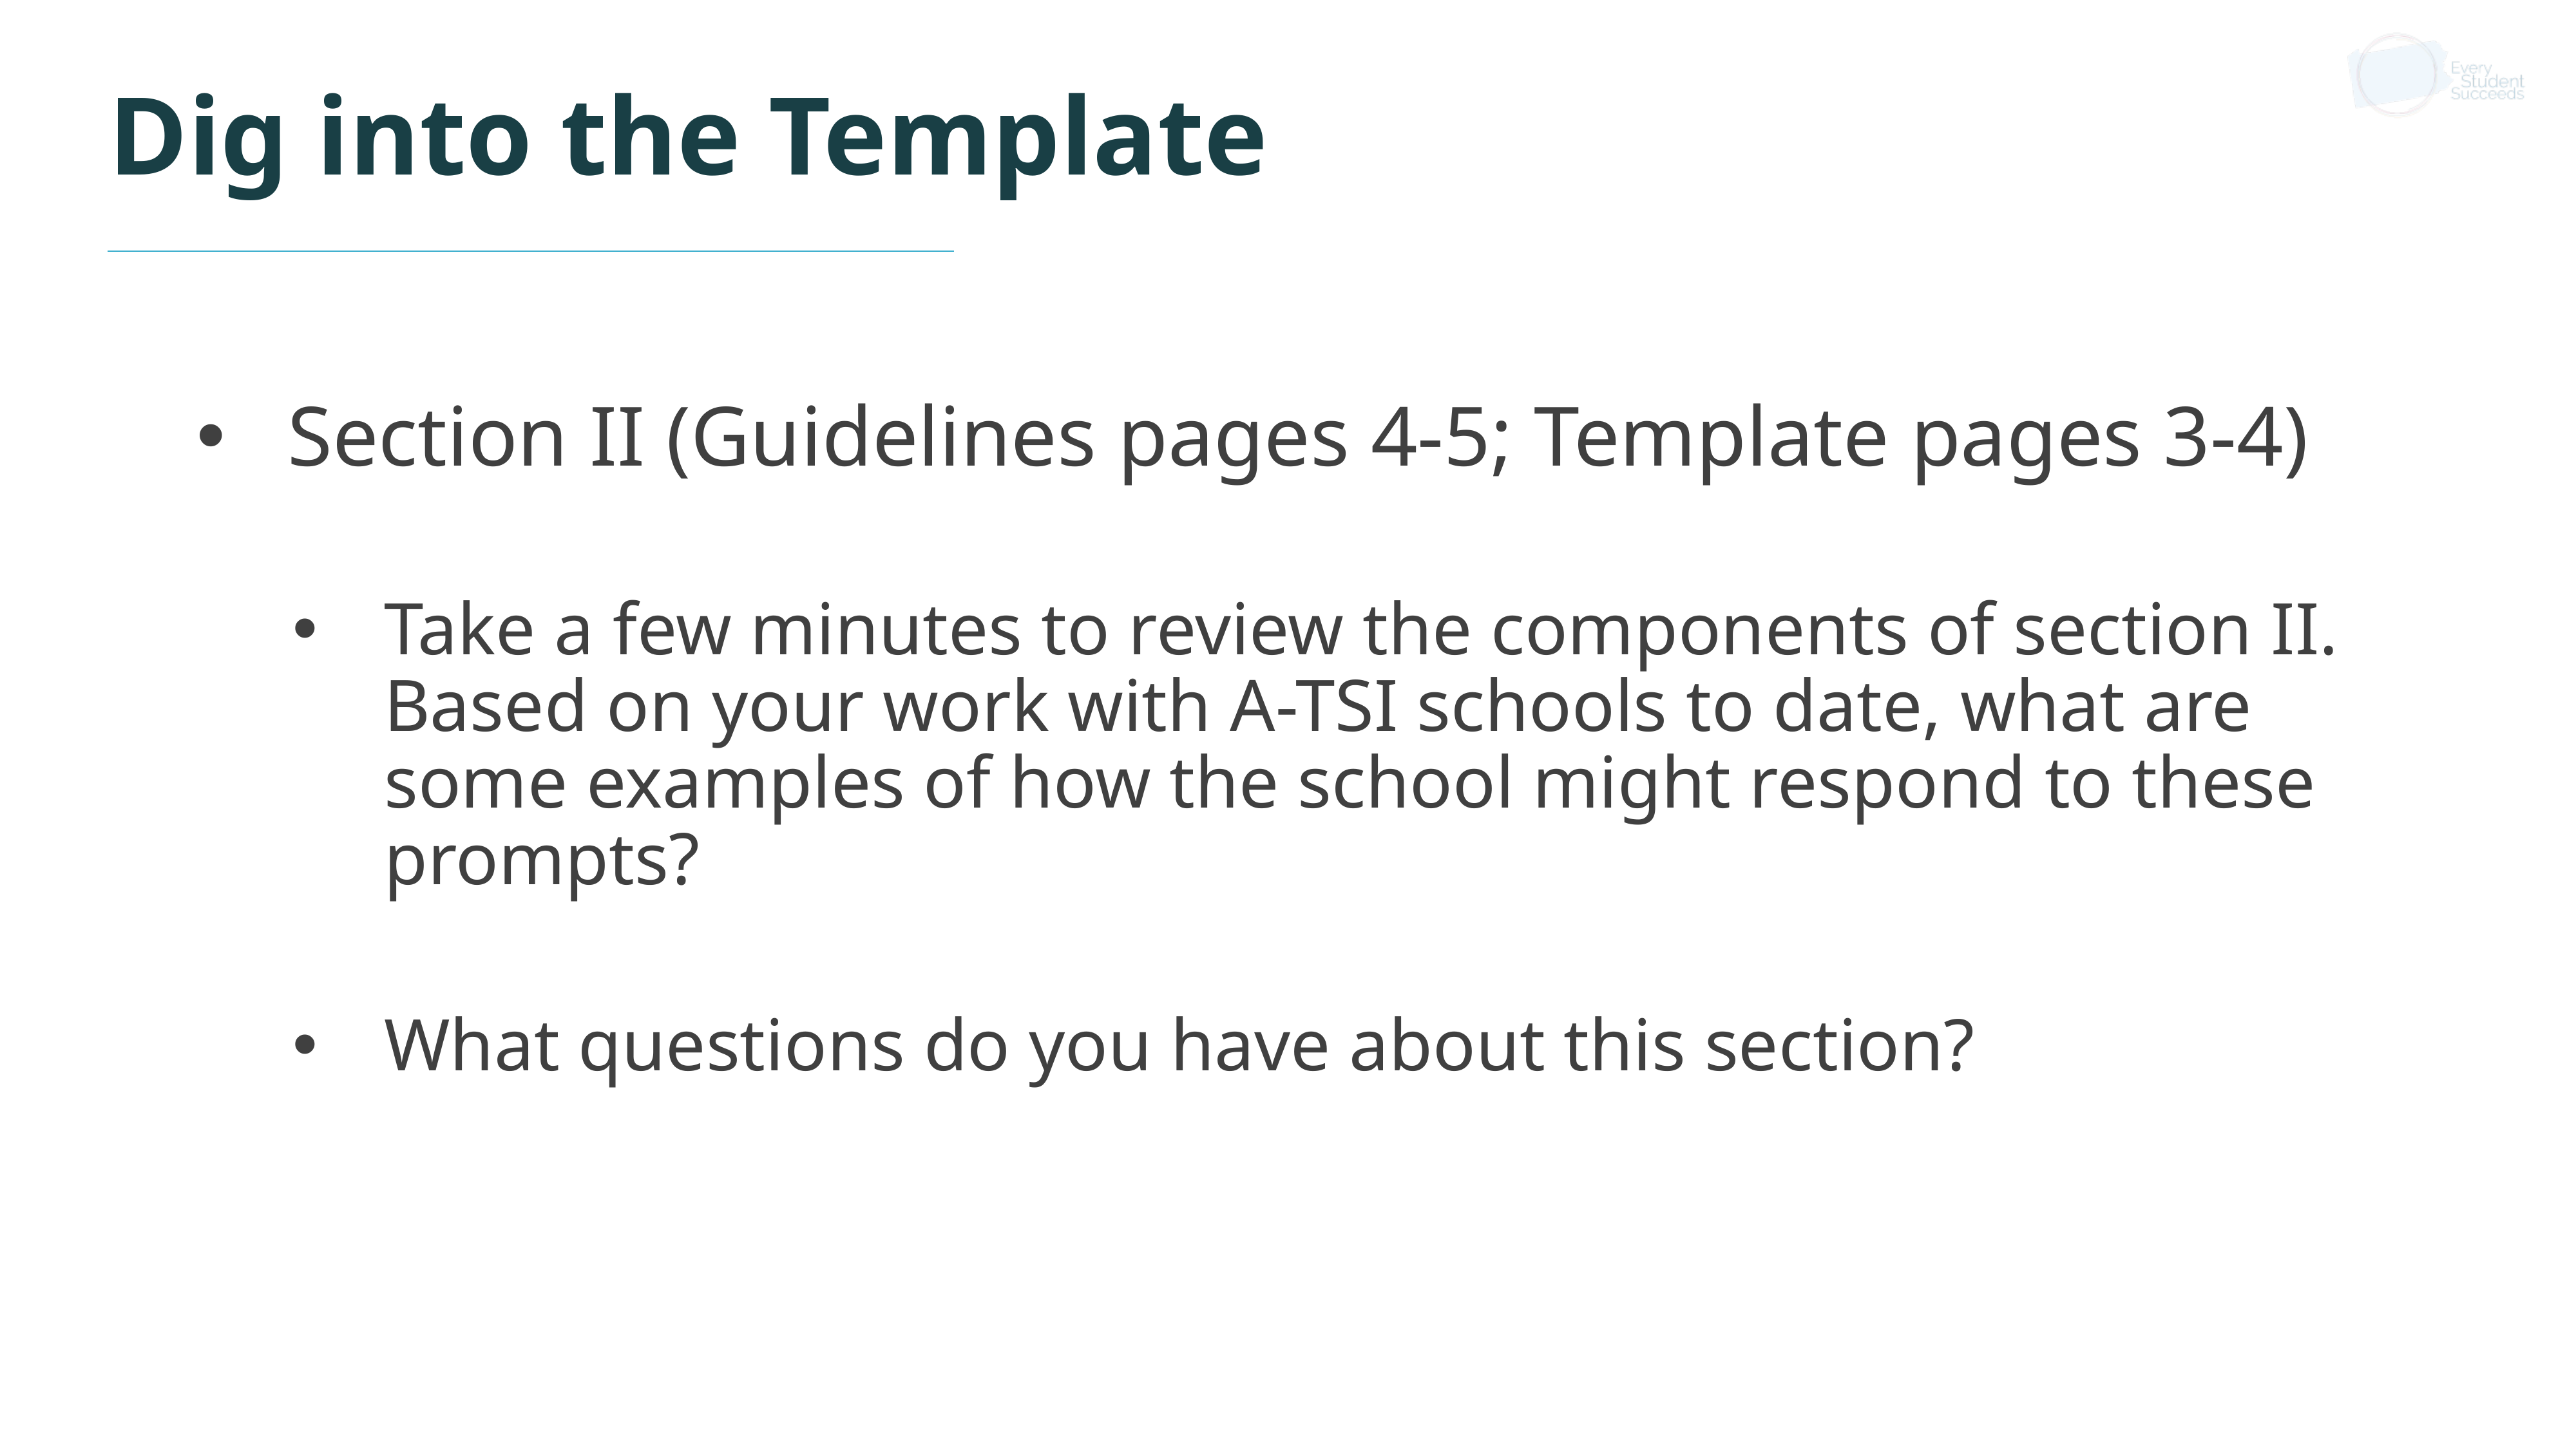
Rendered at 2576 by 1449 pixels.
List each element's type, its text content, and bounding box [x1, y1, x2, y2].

list Section II (Guidelines pages 4-5; Template pages 3-4) Take a few minutes to review the components of section II. Based on your work with A-TSI schools to date, what are some examples of how the school might respond to these prompts? What questions do you have about this section? [177, 385, 2399, 1305]
title Dig into the Template [89, 0, 2311, 280]
